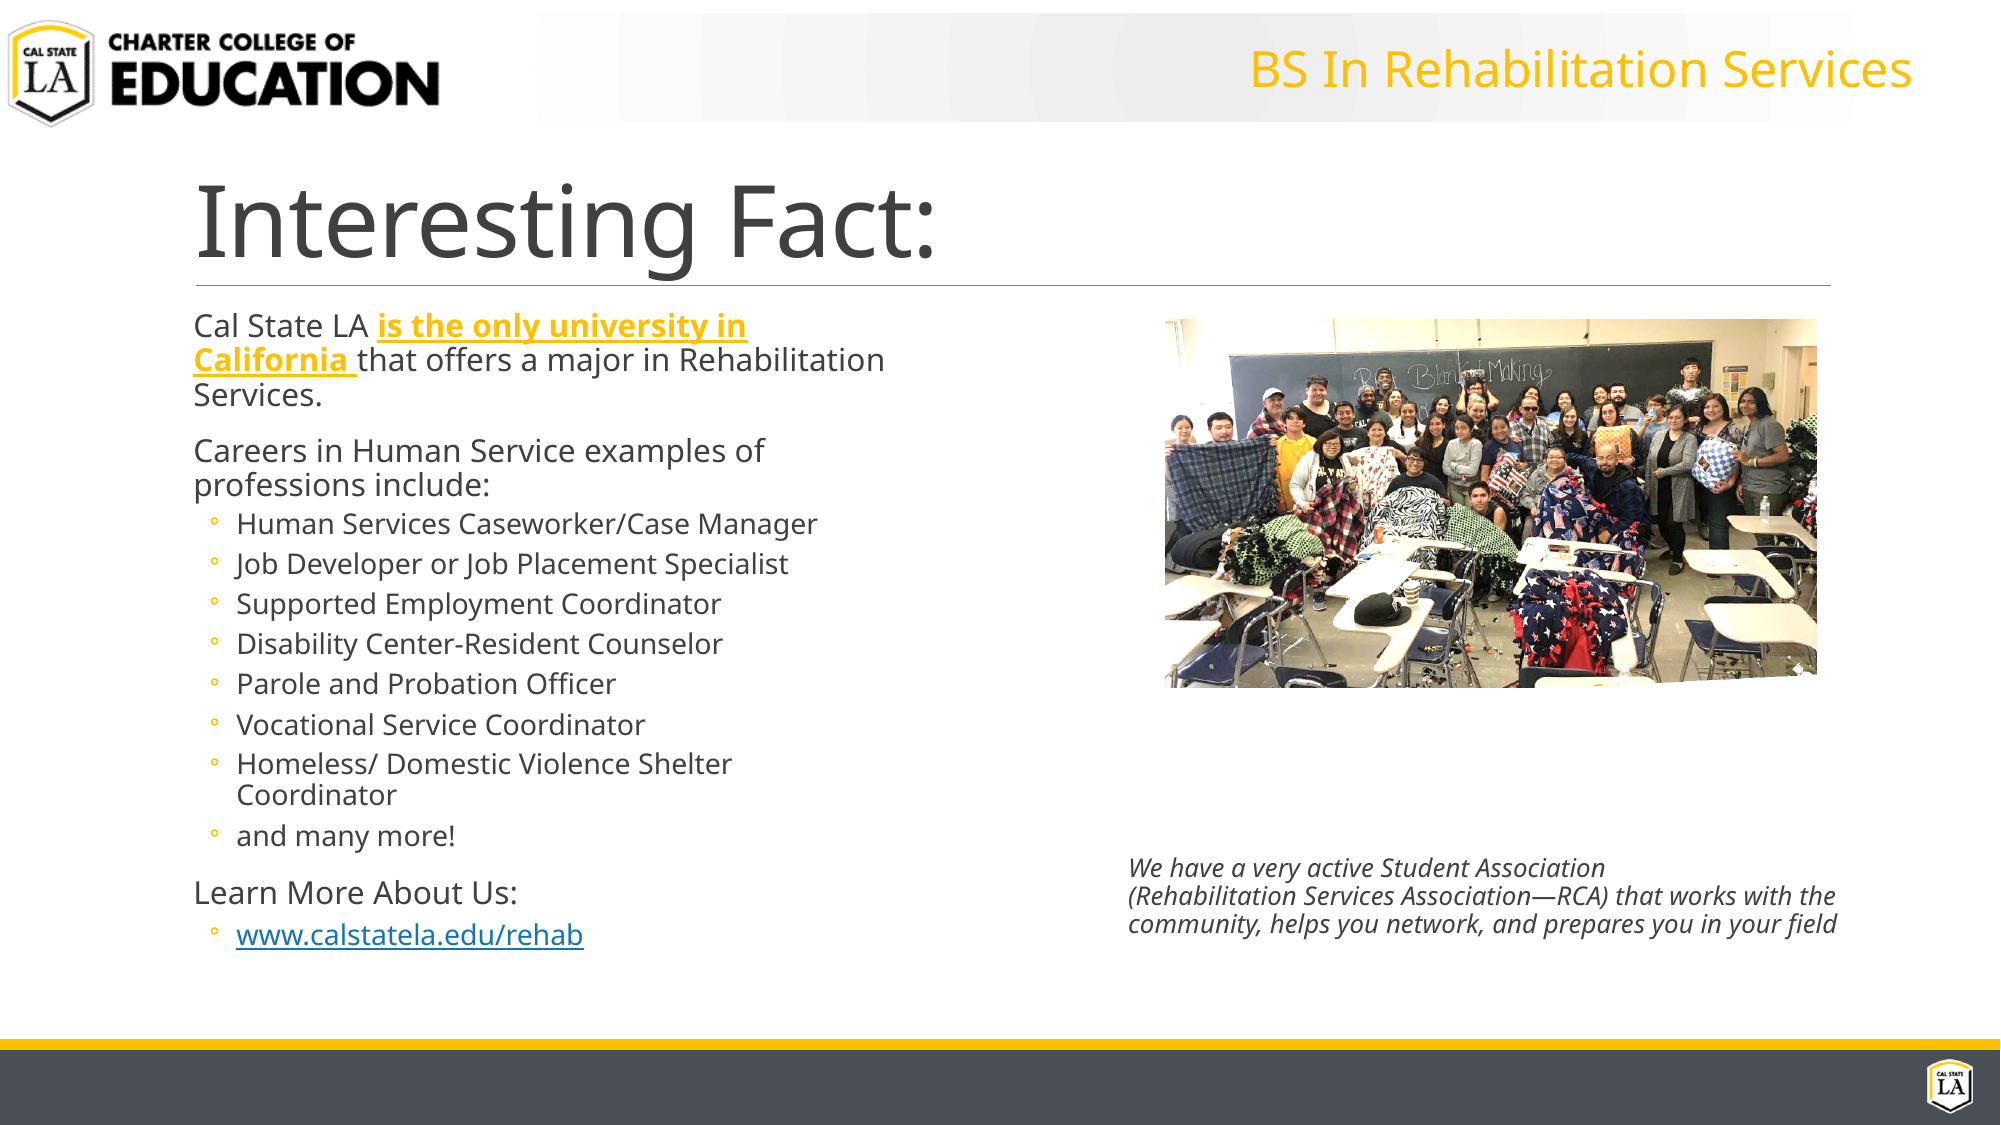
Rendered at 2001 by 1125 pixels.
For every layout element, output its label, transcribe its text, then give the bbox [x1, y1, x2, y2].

title Interesting Fact: [180, 47, 1830, 285]
list Cal State LA is the only university in California that offers a major in Rehabilitation Services. Careers in Human Service examples of professions include: Human Services Caseworker/Case Manager Job Developer or Job Placement Specialist Supported Employment Coordinator Disability Center-Resident Counselor Parole and Probation Officer Vocational Service Coordinator Homeless/ Domestic Violence Shelter Coordinator and many more! Learn More About Us: www.calstatela.edu/rehab [180, 302, 889, 963]
picture [1927, 1059, 1973, 1115]
picture [0, 0, 455, 136]
list We have a very active Student Association (Rehabilitation Services Association—RCA) that works with the community, helps you network, and prepares you in your field [1112, 847, 1869, 963]
text_box BS In Rehabilitation Services [455, 11, 1935, 124]
picture [1164, 319, 1817, 688]
